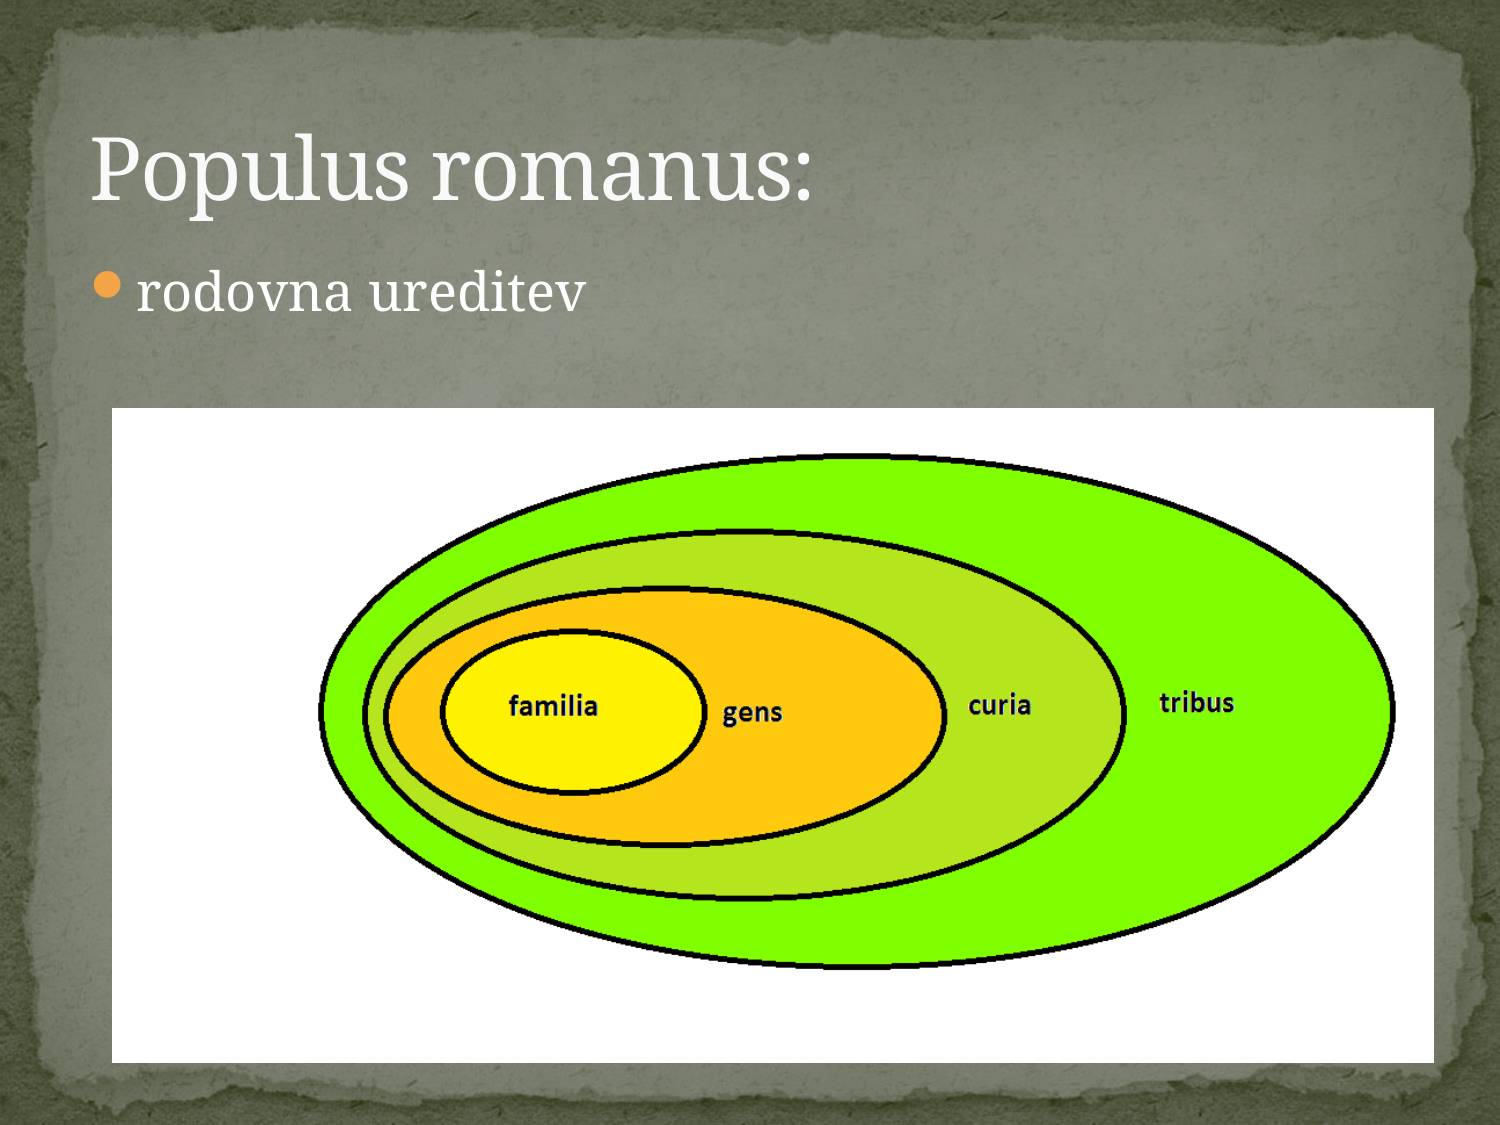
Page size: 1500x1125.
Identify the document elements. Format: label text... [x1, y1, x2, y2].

title Populus romanus: [74, 24, 1425, 225]
picture [0, 0, 1500, 1125]
list rodovna ureditev [75, 249, 1425, 1000]
